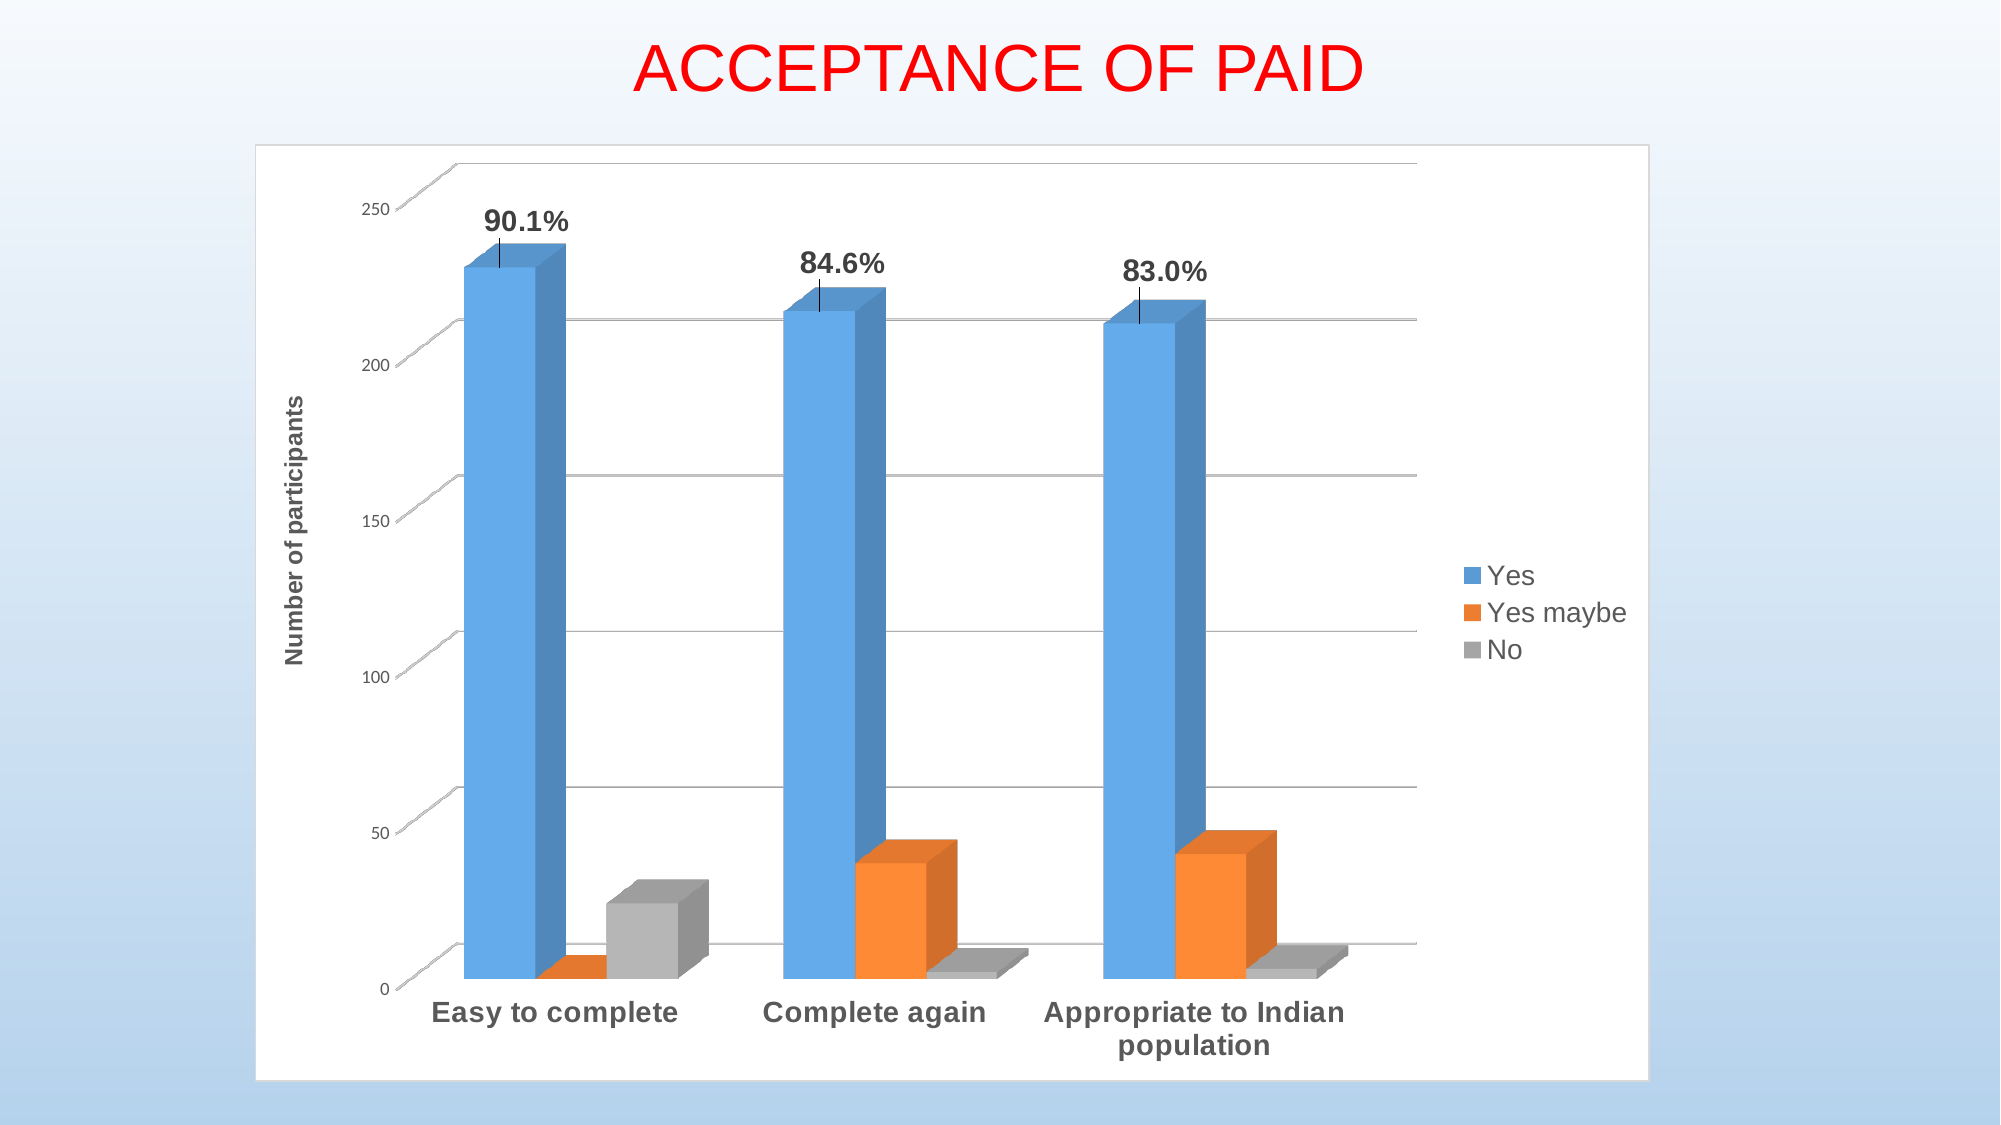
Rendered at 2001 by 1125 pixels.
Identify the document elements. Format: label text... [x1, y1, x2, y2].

text_box Acceptance of PAID [36, 17, 1964, 113]
chart [254, 144, 1650, 1082]
